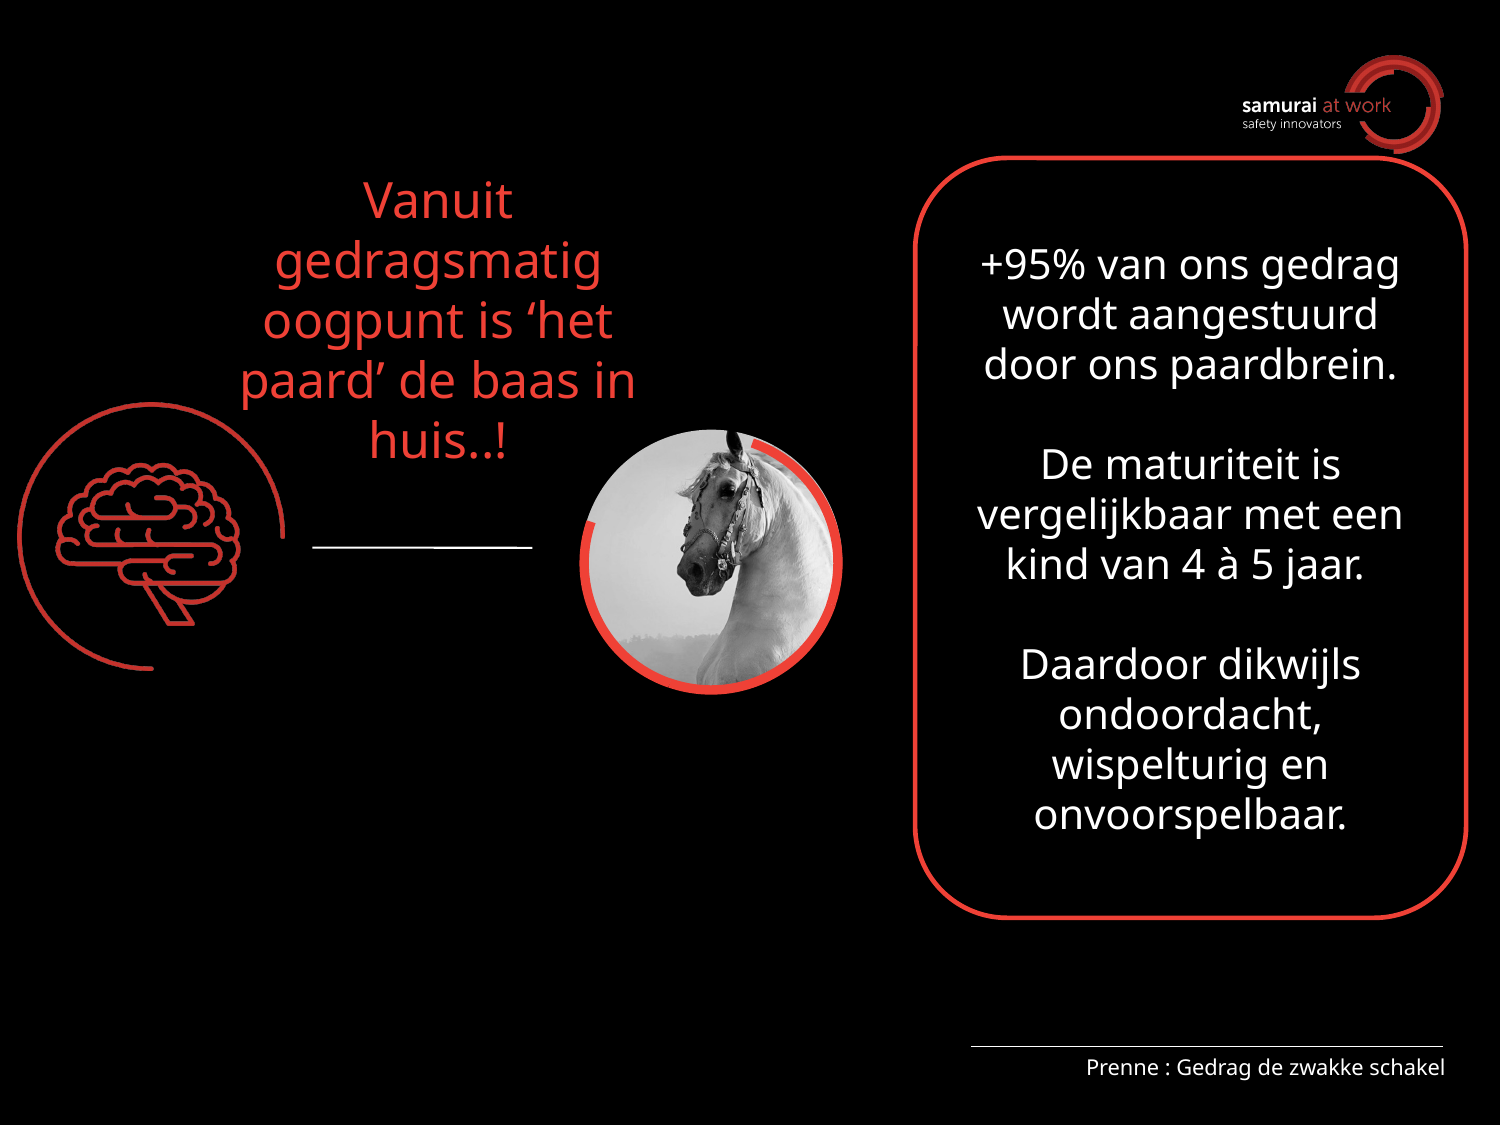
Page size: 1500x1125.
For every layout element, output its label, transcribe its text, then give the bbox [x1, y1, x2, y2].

picture [1242, 55, 1444, 154]
text_box +95% van ons gedrag wordt aangestuurd door ons paardbrein. De maturiteit is vergelijkbaar met een kind van 4 à 5 jaar. Daardoor dikwijls ondoordacht, wispelturig en onvoorspelbaar. [914, 157, 1467, 919]
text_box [584, 436, 838, 690]
picture [16, 402, 285, 671]
text_box Prenne : Gedrag de zwakke schakel [767, 1046, 1461, 1106]
picture [580, 429, 843, 692]
text_box Vanuit gedragsmatig oogpunt is ‘het paard’ de baas in huis..! [190, 160, 686, 476]
